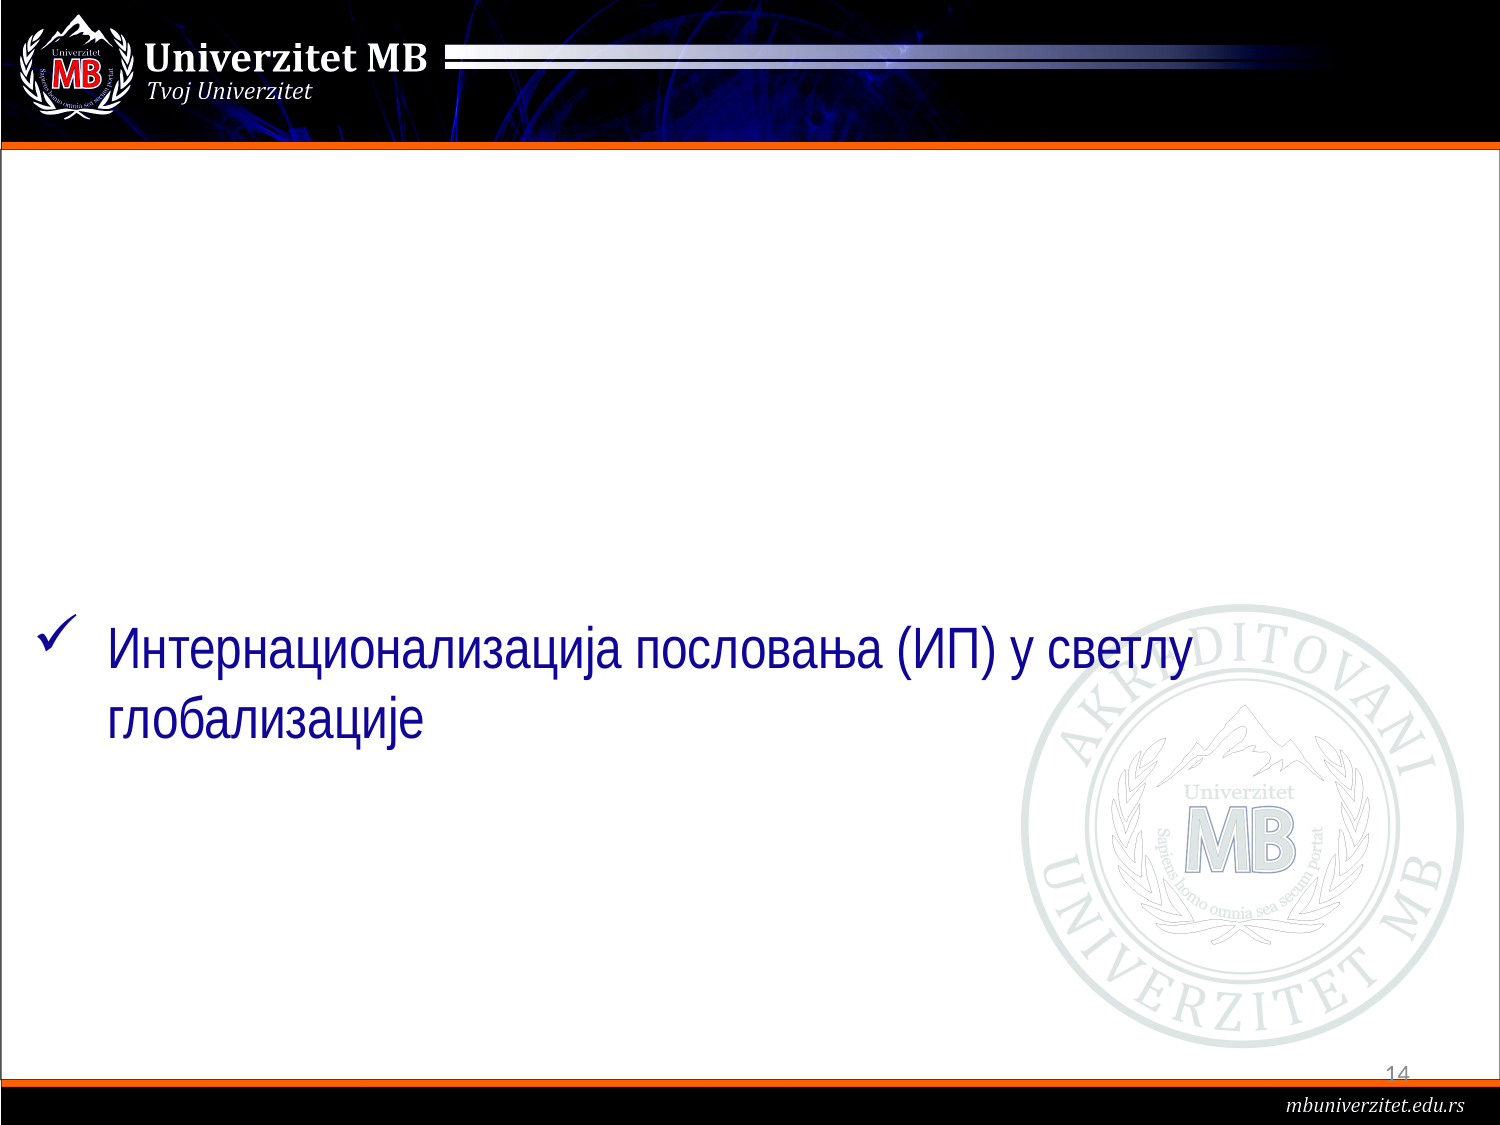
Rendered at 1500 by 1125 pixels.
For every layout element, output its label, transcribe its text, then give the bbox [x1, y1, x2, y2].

title Интернационализација пословања (ИП) у светлу глобализације [17, 538, 1235, 823]
slide_number 14 [1074, 1042, 1425, 1103]
picture [0, 0, 1500, 1125]
